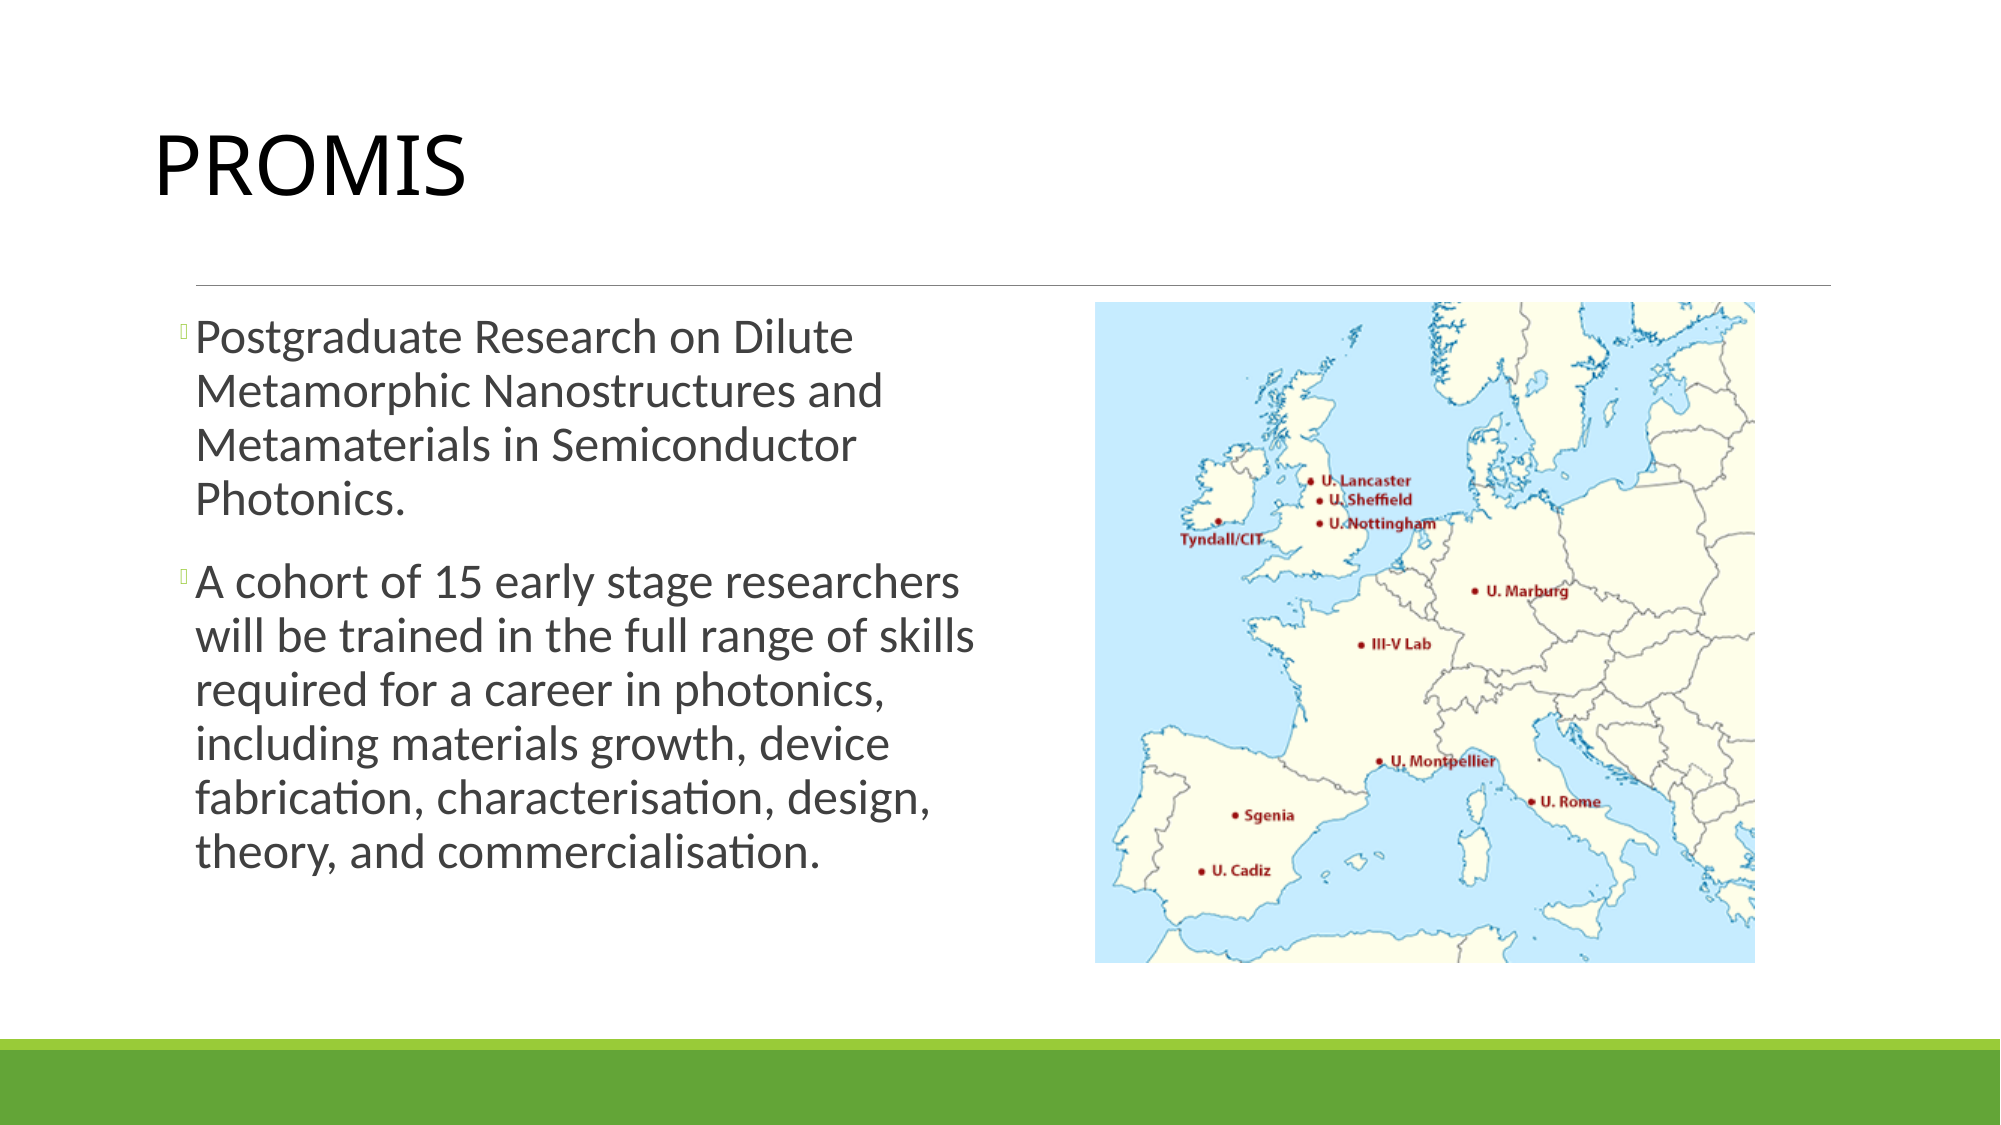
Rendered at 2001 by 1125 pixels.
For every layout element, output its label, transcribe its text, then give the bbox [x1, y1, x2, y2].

list Postgraduate Research on Dilute Metamorphic Nanostructures and Metamaterials in Semiconductor Photonics. A cohort of 15 early stage researchers will be trained in the full range of skills required for a career in photonics, including materials growth, device fabrication, characterisation, design, theory, and commercialisation. [180, 302, 990, 963]
text_box [137, 299, 1863, 1014]
text_box PROMIS [137, 59, 1863, 278]
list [1094, 302, 1756, 964]
